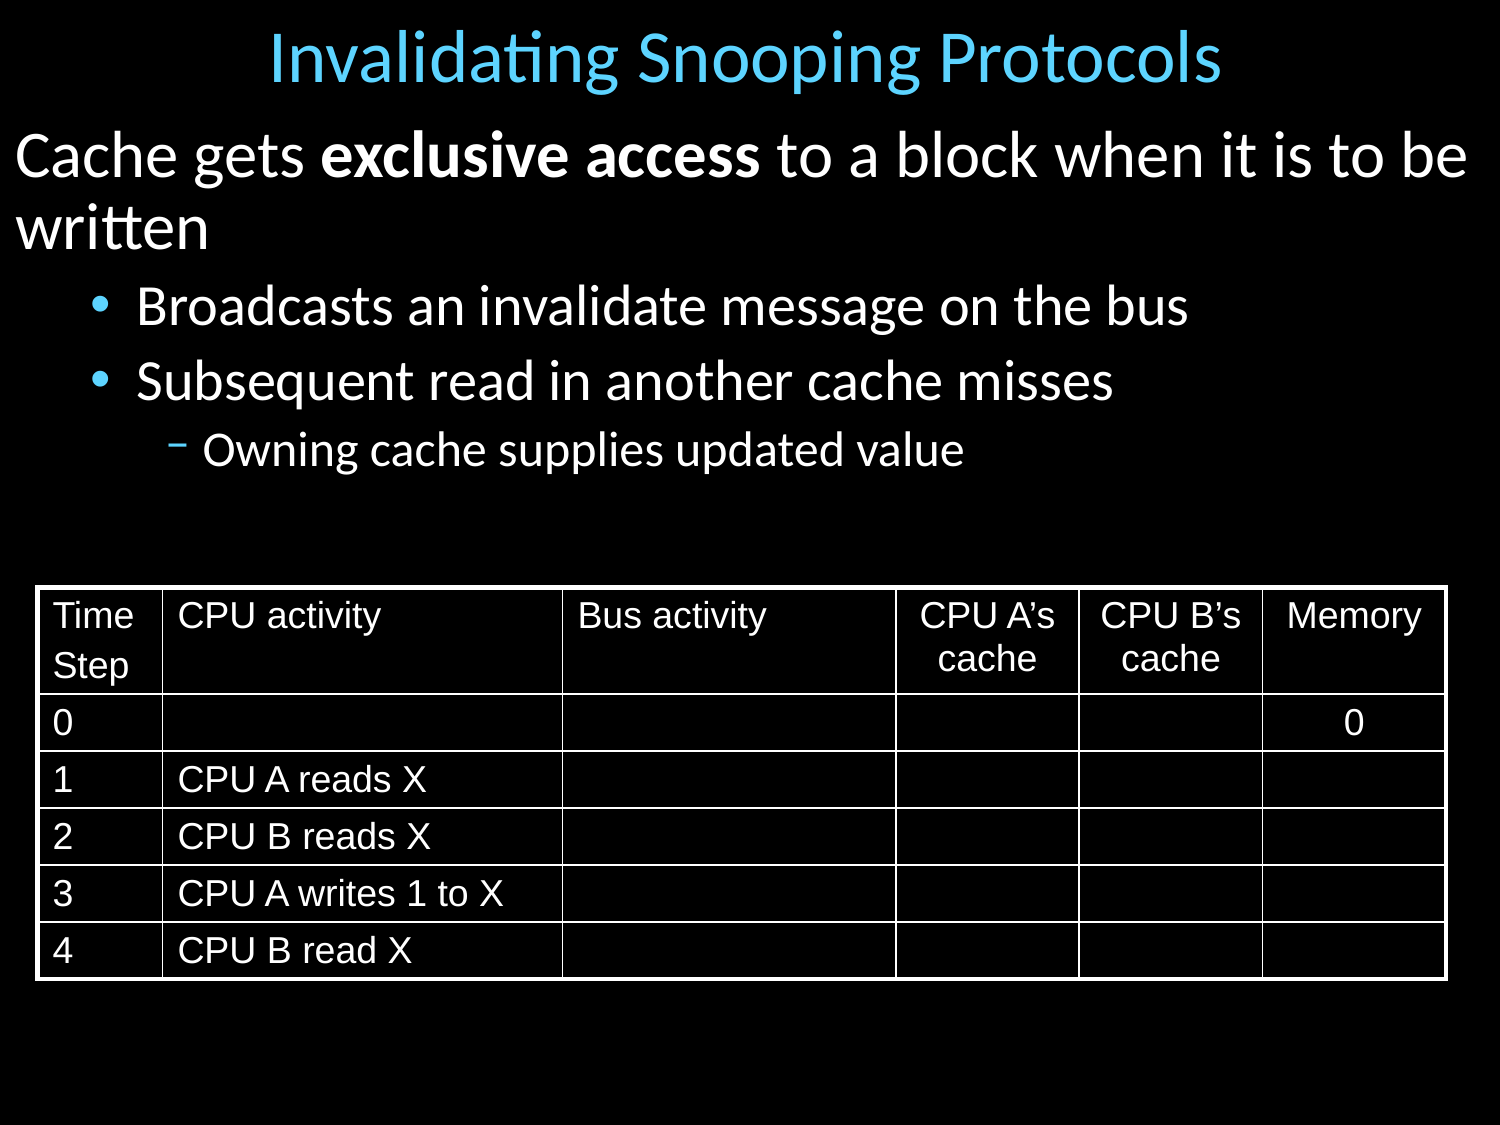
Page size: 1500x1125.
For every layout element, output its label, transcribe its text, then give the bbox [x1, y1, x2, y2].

table_header CPU B’s cache [1080, 590, 1262, 693]
table_cell [1263, 752, 1444, 807]
table_cell [1263, 809, 1444, 864]
table_cell [1080, 752, 1262, 807]
table_header CPU A’s cache [897, 590, 1078, 693]
list Cache gets exclusive access to a block when it is to be written Broadcasts an invalidate message on the bus Subsequent read in another cache misses Owning cache supplies updated value [0, 112, 1500, 498]
table_cell 2 [40, 809, 162, 864]
table_cell [563, 923, 895, 977]
table_cell 4 [40, 923, 162, 977]
table_cell [897, 695, 1078, 750]
table_cell CPU B reads X [163, 809, 562, 864]
table_cell [563, 866, 895, 921]
table_cell [563, 752, 895, 807]
table_header Memory [1263, 590, 1444, 693]
title Invalidating Snooping Protocols [108, 0, 1384, 106]
table_cell [1080, 866, 1262, 921]
table_cell [1080, 809, 1262, 864]
table_cell [163, 695, 562, 750]
table_cell 0 [40, 695, 162, 750]
table_cell [1263, 923, 1444, 977]
table_header Time Step [40, 590, 162, 693]
table_cell [1080, 923, 1262, 977]
table_cell [1080, 695, 1262, 750]
table_header CPU activity [163, 590, 562, 693]
table_cell 0 [1263, 695, 1444, 750]
table_cell [897, 866, 1078, 921]
table_cell CPU A reads X [163, 752, 562, 807]
table_cell [897, 809, 1078, 864]
table_cell CPU A writes 1 to X [163, 866, 562, 921]
table_cell [1263, 866, 1444, 921]
table_cell 3 [40, 866, 162, 921]
table_cell CPU B read X [163, 923, 562, 977]
table_cell [897, 752, 1078, 807]
table_cell [897, 923, 1078, 977]
table_cell [563, 695, 895, 750]
table_cell [563, 809, 895, 864]
table_header Bus activity [563, 590, 895, 693]
table_cell 1 [40, 752, 162, 807]
